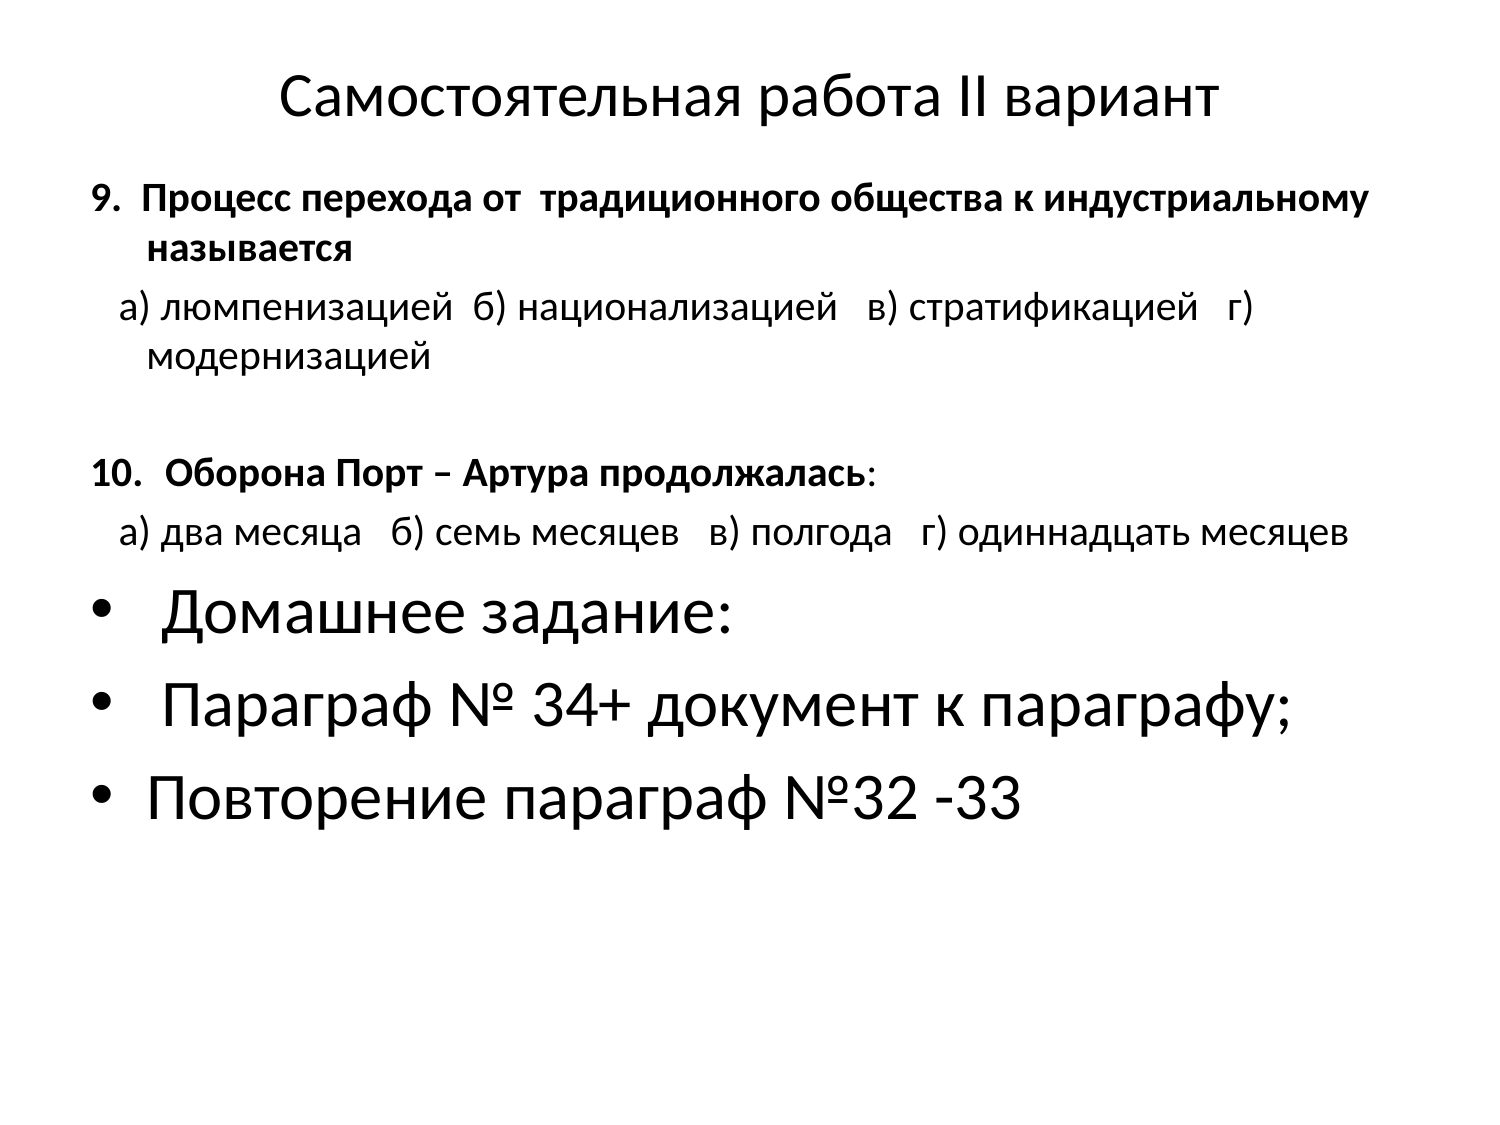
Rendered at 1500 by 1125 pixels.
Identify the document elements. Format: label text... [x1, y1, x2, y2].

list 9. Процесс перехода от традиционного общества к индустриальному называется а) люмпенизацией б) национализацией в) стратификацией г) модернизацией Оборона Порт – Артура продолжалась: а) два месяца б) семь месяцев в) полгода г) одиннадцать месяцев Домашнее задание: Параграф № 34+ документ к параграфу; Повторение параграф №32 -33 [75, 162, 1425, 1005]
title Самостоятельная работа II вариант [75, 45, 1425, 138]
